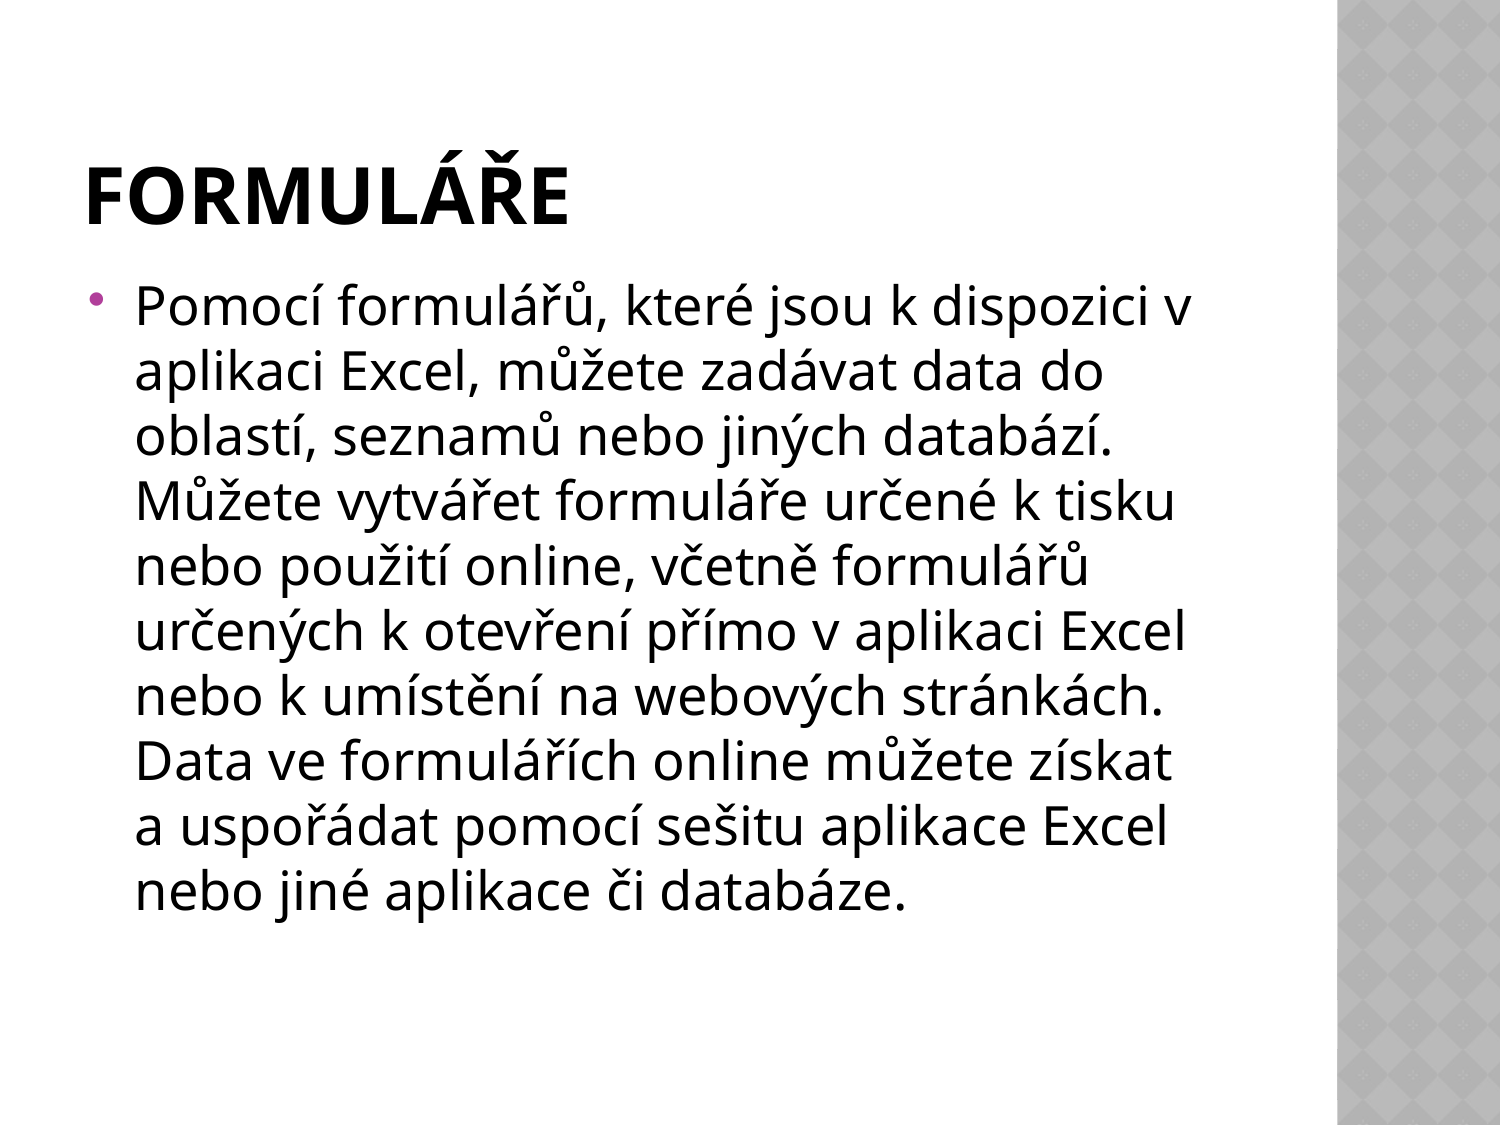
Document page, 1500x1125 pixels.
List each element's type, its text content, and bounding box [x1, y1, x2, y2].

list Pomocí formulářů, které jsou k dispozici v aplikaci Excel, můžete zadávat data do oblastí, seznamů nebo jiných databází. Můžete vytvářet formuláře určené k tisku nebo použití online, včetně formulářů určených k otevření přímo v aplikaci Excel nebo k umístění na webových stránkách. Data ve formulářích online můžete získat a uspořádat pomocí sešitu aplikace Excel nebo jiné aplikace či databáze. [75, 264, 1263, 1059]
title Formuláře [75, 52, 1263, 240]
